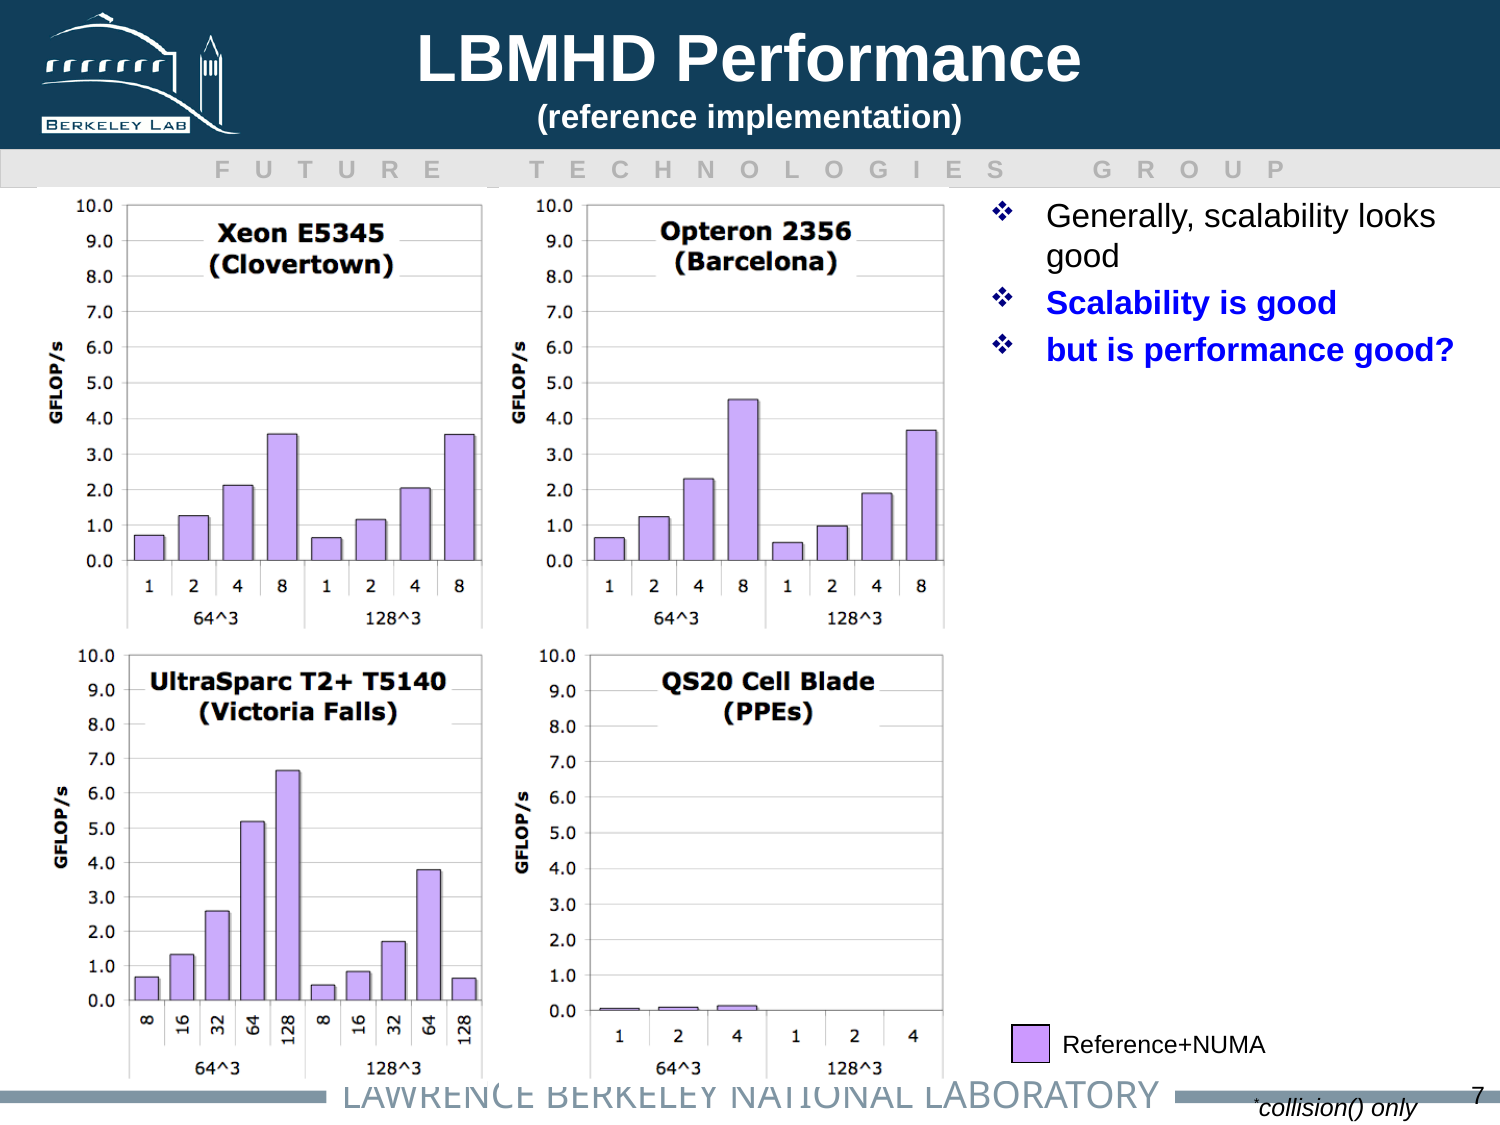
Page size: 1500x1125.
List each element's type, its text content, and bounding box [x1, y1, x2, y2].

list Generally, scalability looks good Scalability is good but is performance good? [974, 186, 1500, 625]
text_box *collision() only [0, 1087, 1425, 1125]
picture [498, 186, 950, 1088]
slide_number 7 [1149, 1074, 1500, 1114]
picture [36, 186, 488, 1088]
text_box Reference+NUMA [1062, 1025, 1325, 1063]
title LBMHD Performance (reference implementation) [0, 0, 1500, 151]
text_box [1011, 1025, 1050, 1063]
